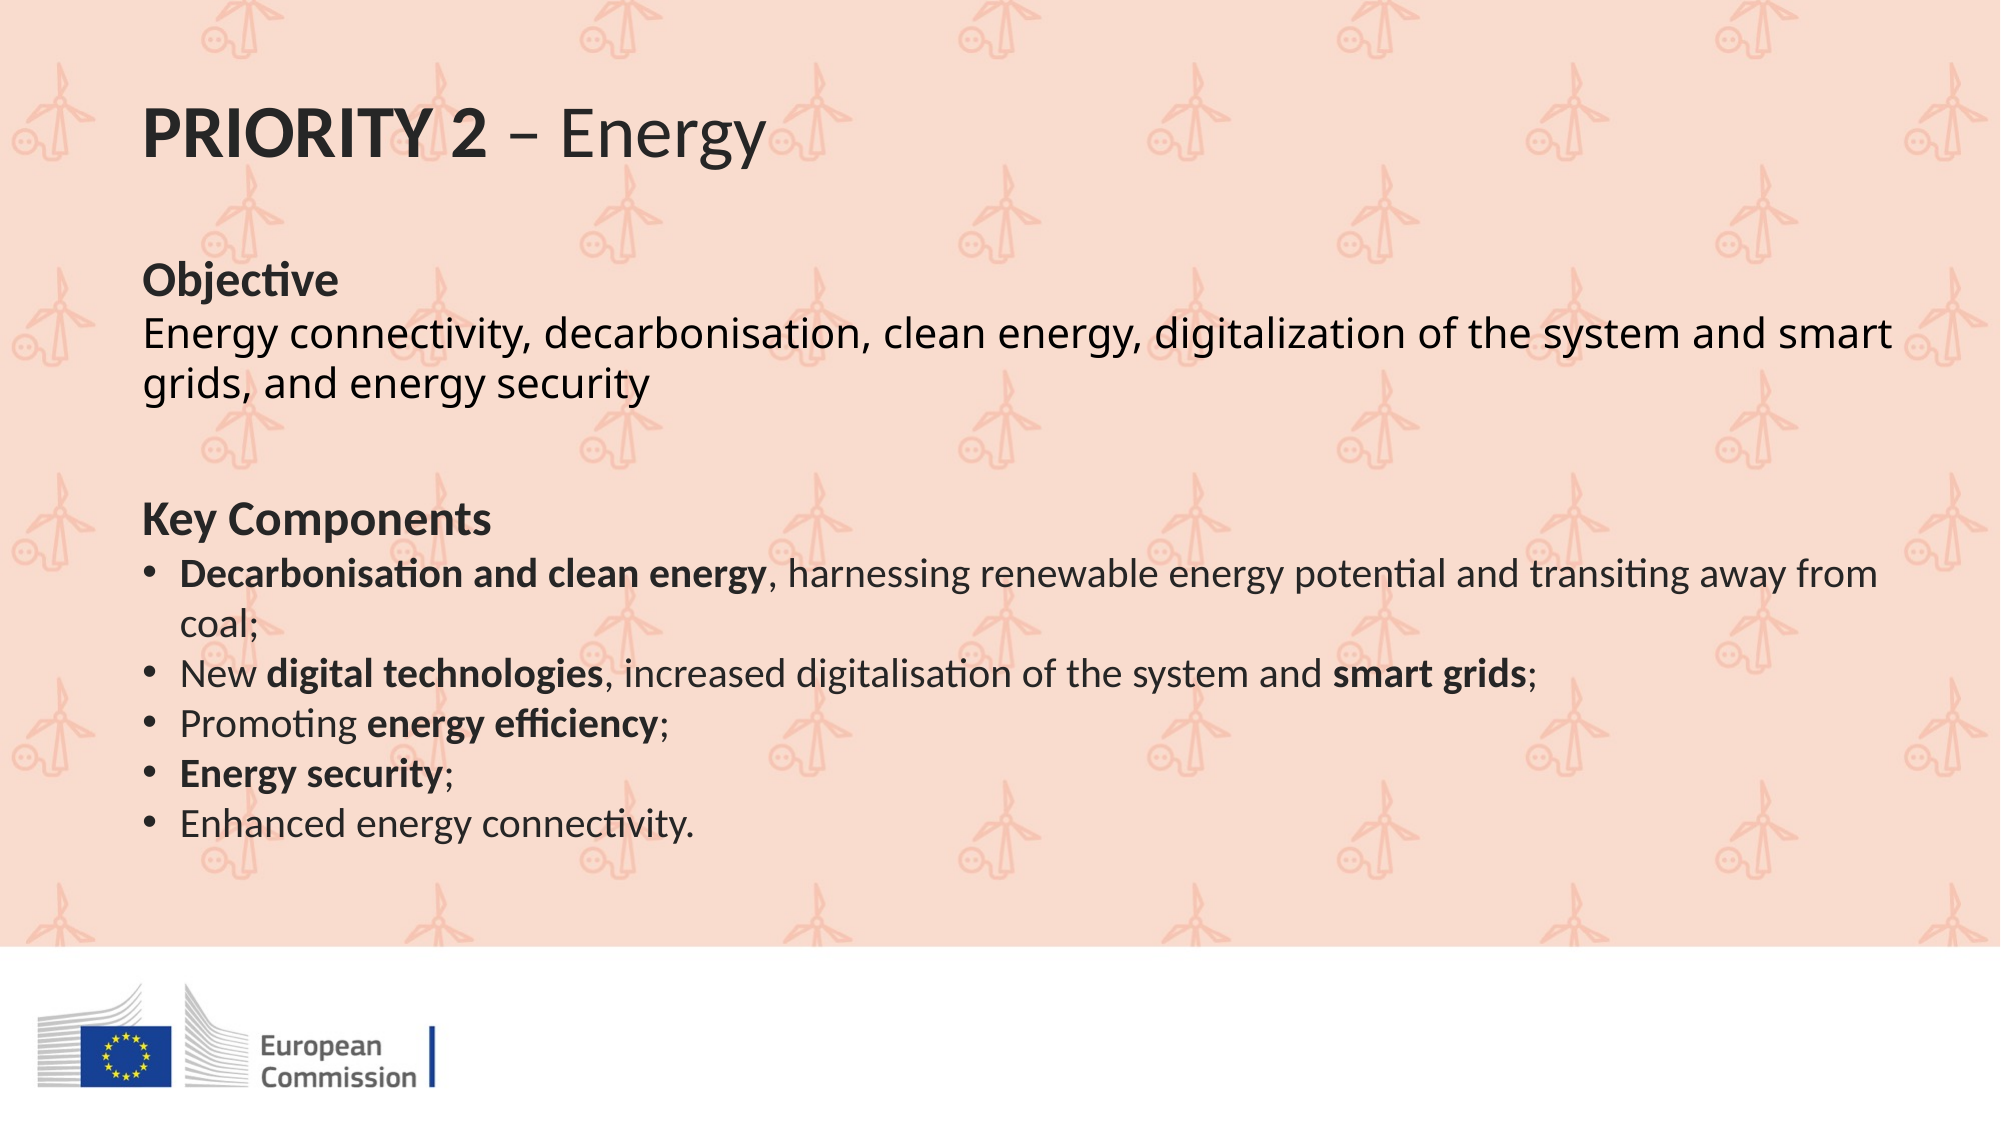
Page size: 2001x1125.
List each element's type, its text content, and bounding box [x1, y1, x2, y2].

list Objective Energy connectivity, decarbonisation, clean energy, digitalization of the system and smart grids, and energy security [127, 238, 1917, 441]
title PRIORITY 2 – Energy [127, 45, 1853, 175]
text_box Key Components Decarbonisation and clean energy, harnessing renewable energy potential and transiting away from coal; New digital technologies, increased digitalisation of the system and smart grids; Promoting energy efficiency; Energy security; Enhanced energy connectivity. [127, 478, 1917, 885]
picture [0, 0, 2001, 1125]
